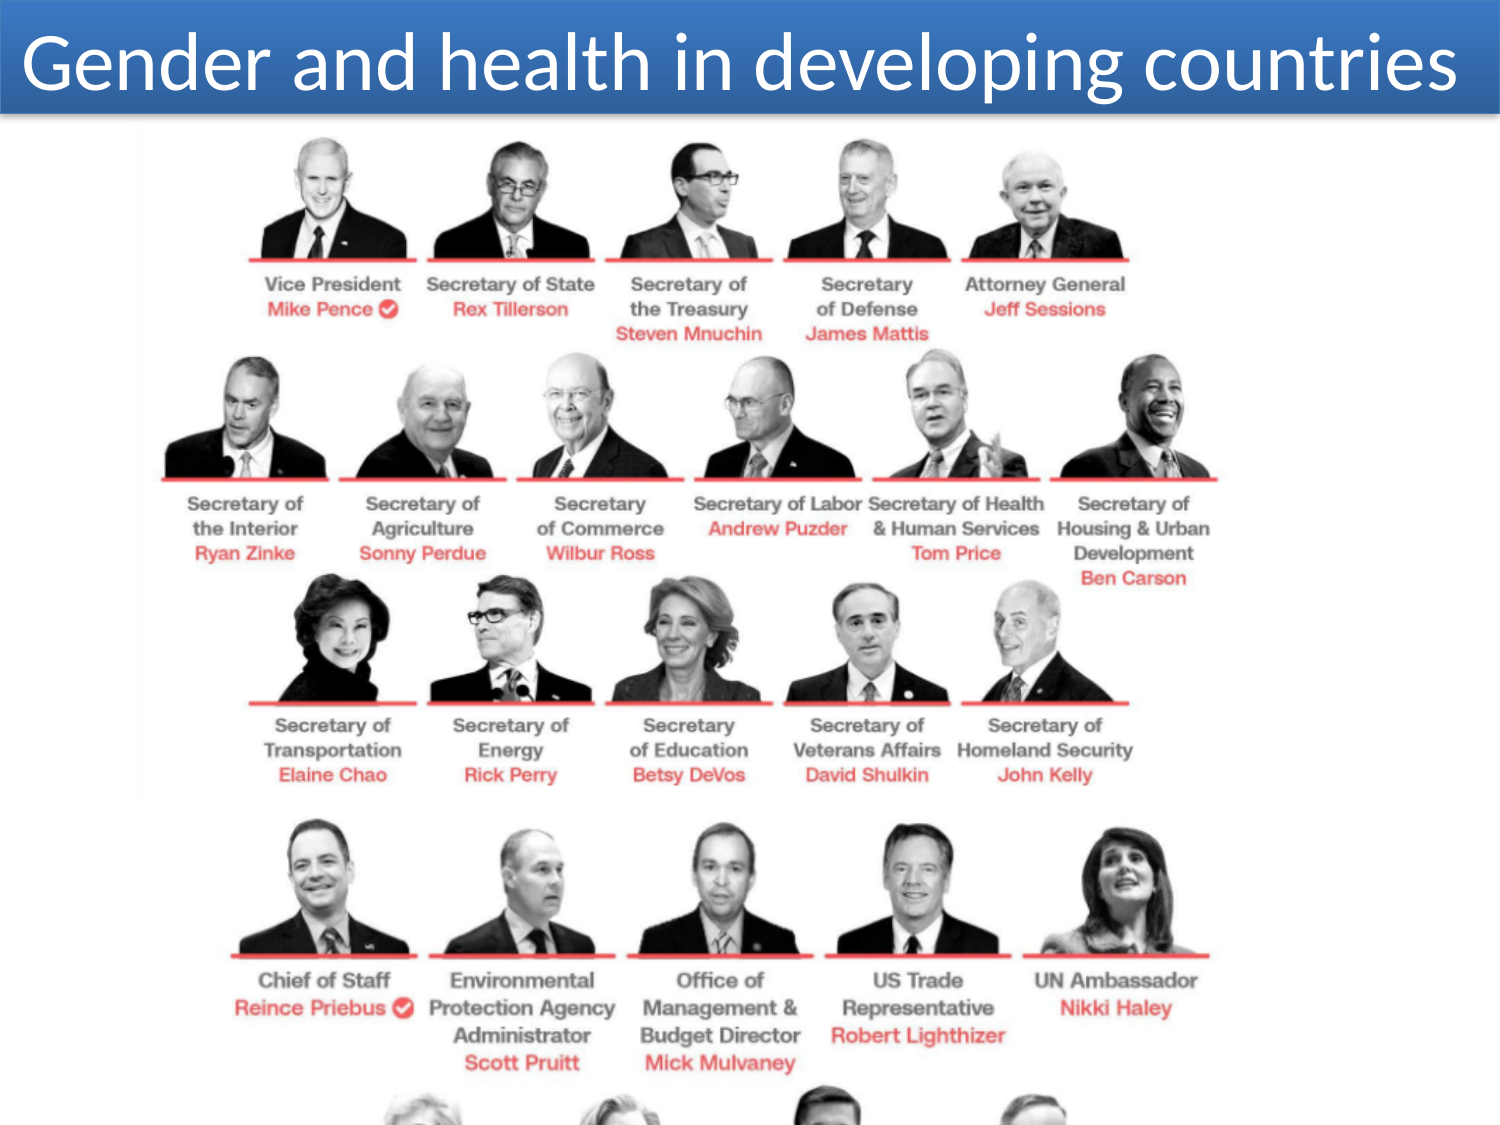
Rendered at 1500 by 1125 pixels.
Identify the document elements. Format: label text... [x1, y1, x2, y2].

text_box Gender and health in developing countries [0, 0, 1500, 114]
picture [135, 125, 1285, 1125]
